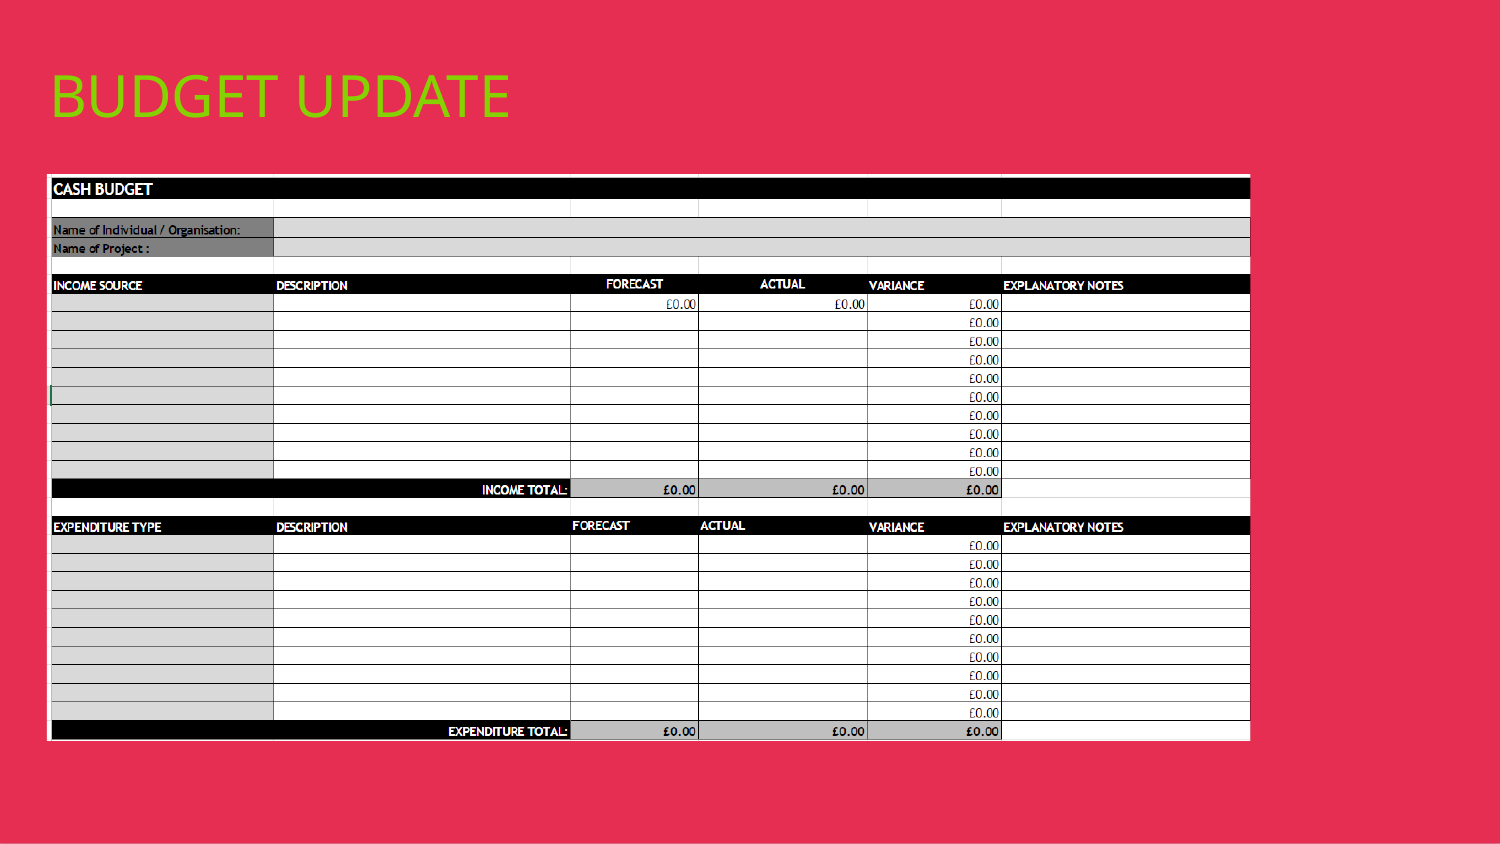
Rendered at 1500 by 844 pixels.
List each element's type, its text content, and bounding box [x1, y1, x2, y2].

text_box BUDGET UPDATE [34, 51, 576, 137]
picture [46, 174, 1251, 742]
